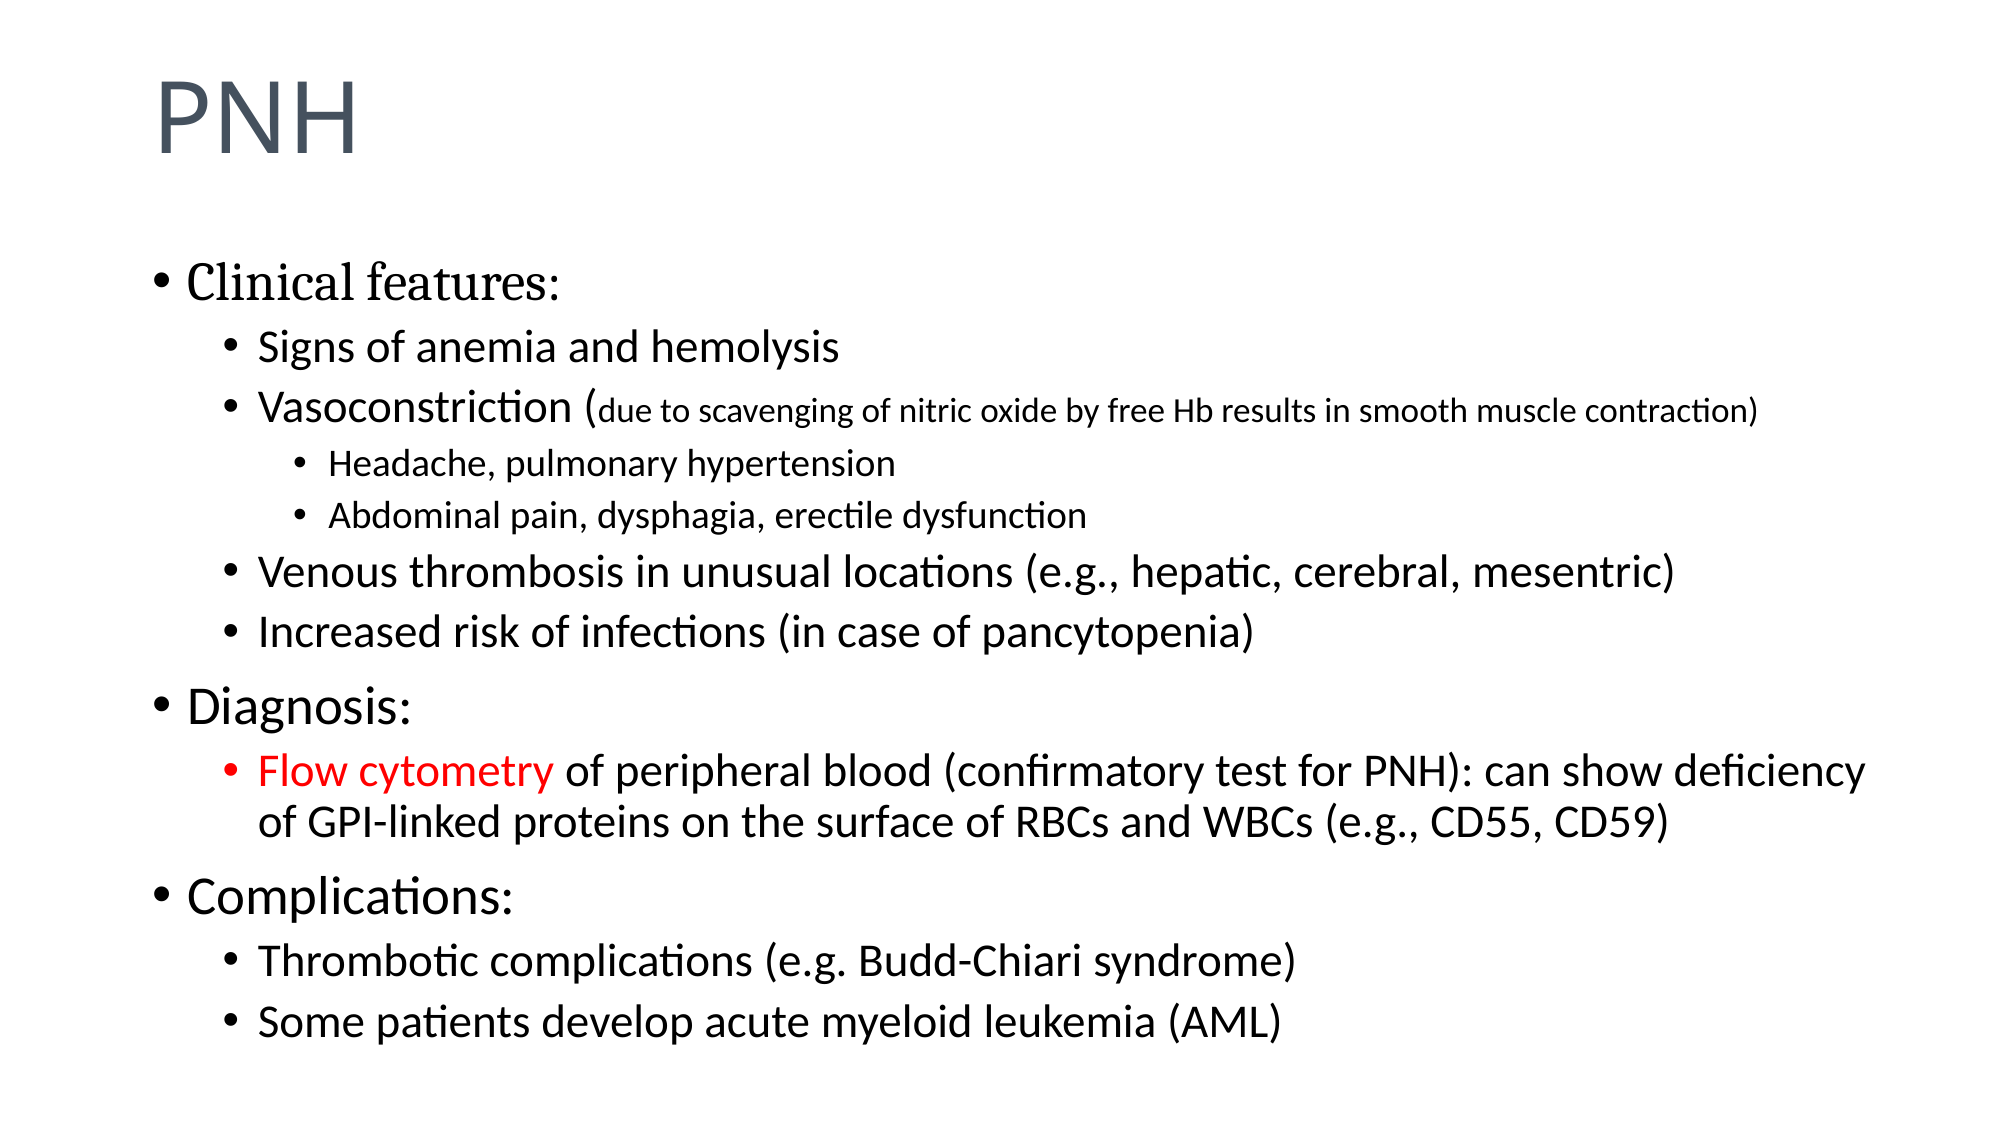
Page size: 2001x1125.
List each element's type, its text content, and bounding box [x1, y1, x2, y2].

text_box Clinical features: Signs of anemia and hemolysis Vasoconstriction (due to scavenging of nitric oxide by free Hb results in smooth muscle contraction) Headache, pulmonary hypertension Abdominal pain, dysphagia, erectile dysfunction Venous thrombosis in unusual locations (e.g., hepatic, cerebral, mesentric) Increased risk of infections (in case of pancytopenia) Diagnosis: Flow cytometry of peripheral blood (confirmatory test for PNH): can show deficiency of GPI-linked proteins on the surface of RBCs and WBCs (e.g., CD55, CD59) Complications: Thrombotic complications (e.g. Budd-Chiari syndrome) Some patients develop acute myeloid leukemia (AML) [137, 245, 1892, 1100]
text_box PNH [137, 59, 1863, 245]
